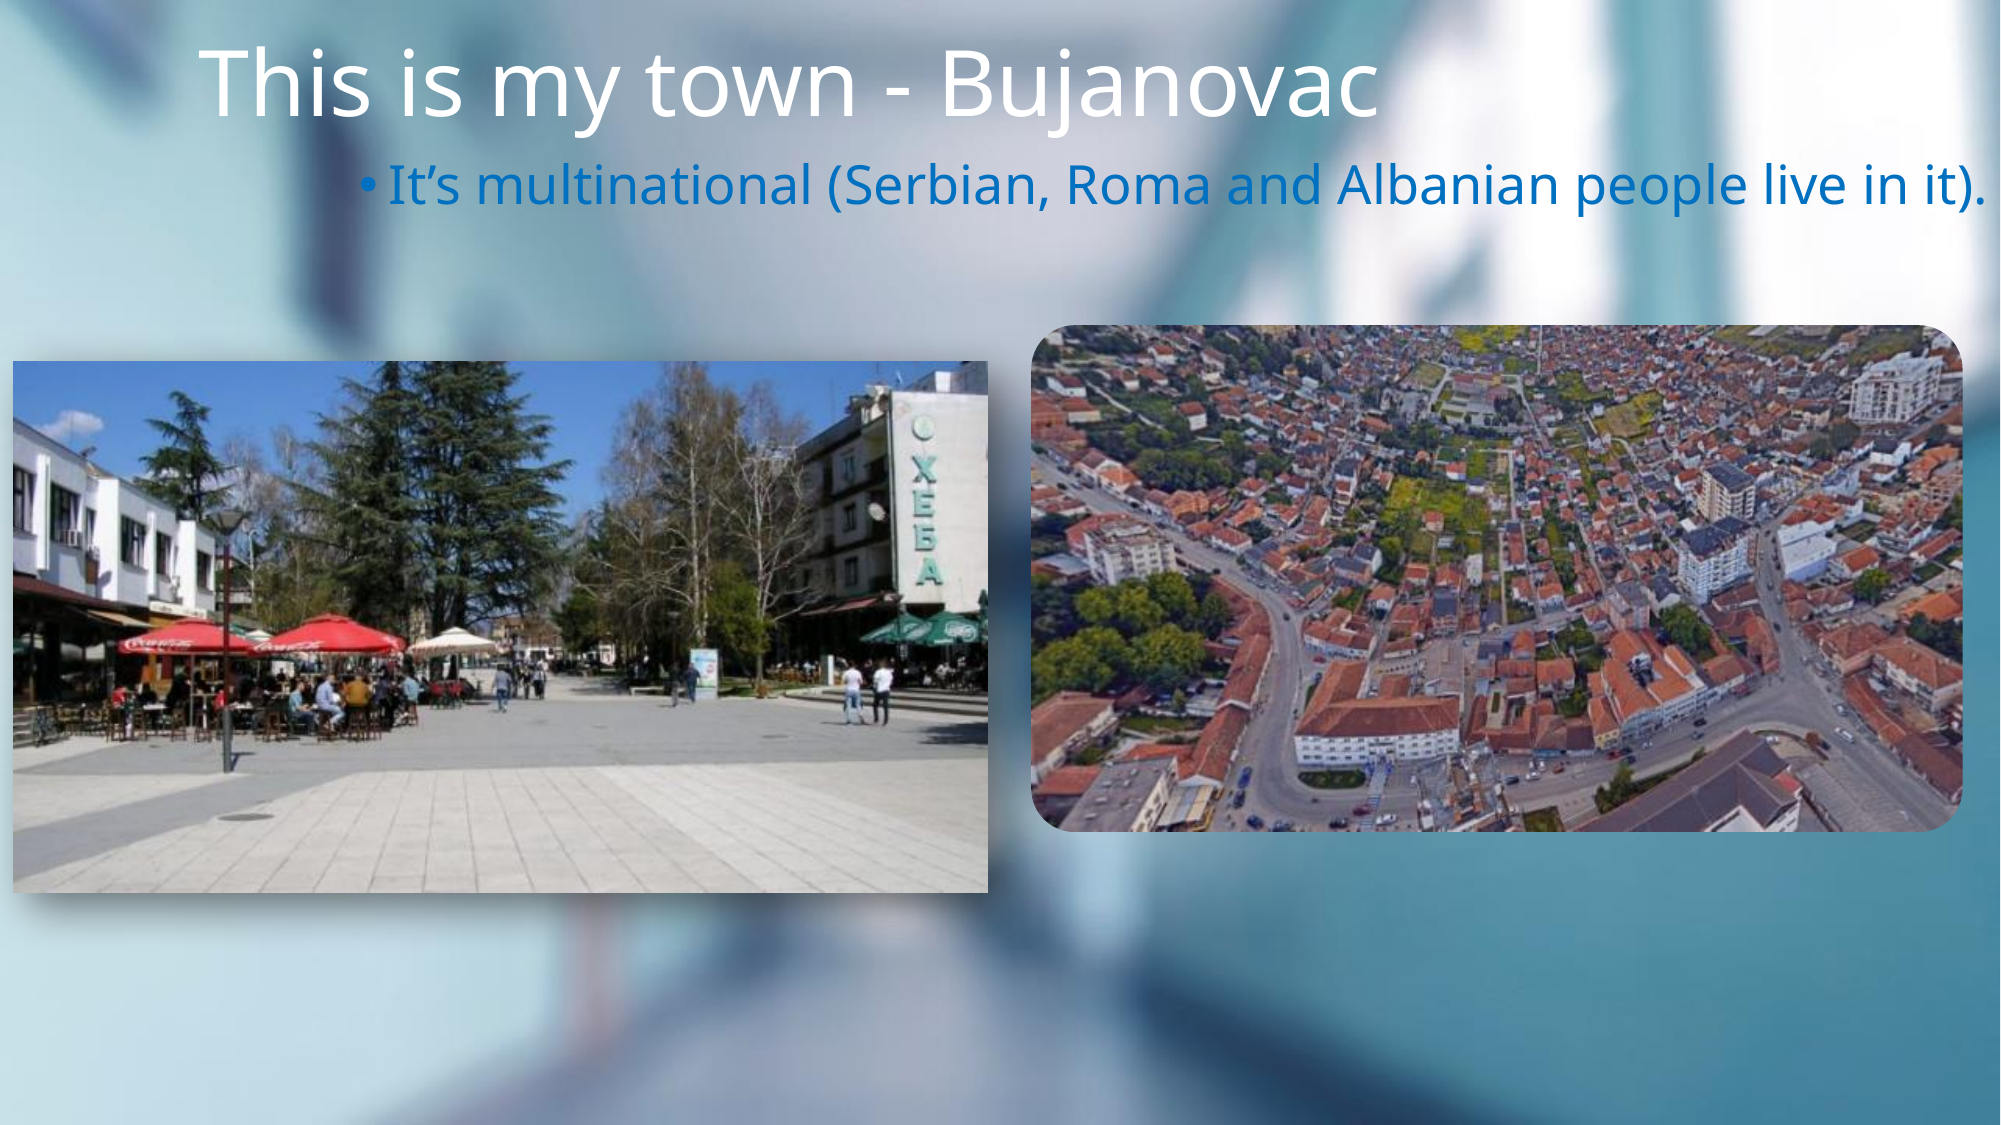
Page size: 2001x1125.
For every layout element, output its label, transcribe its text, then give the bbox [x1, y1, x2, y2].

list It’s multinational (Serbian, Roma and Albanian people live in it). [343, 150, 2000, 262]
picture [0, 0, 2001, 1125]
title This is my town - Bujanovac [183, 12, 1850, 161]
